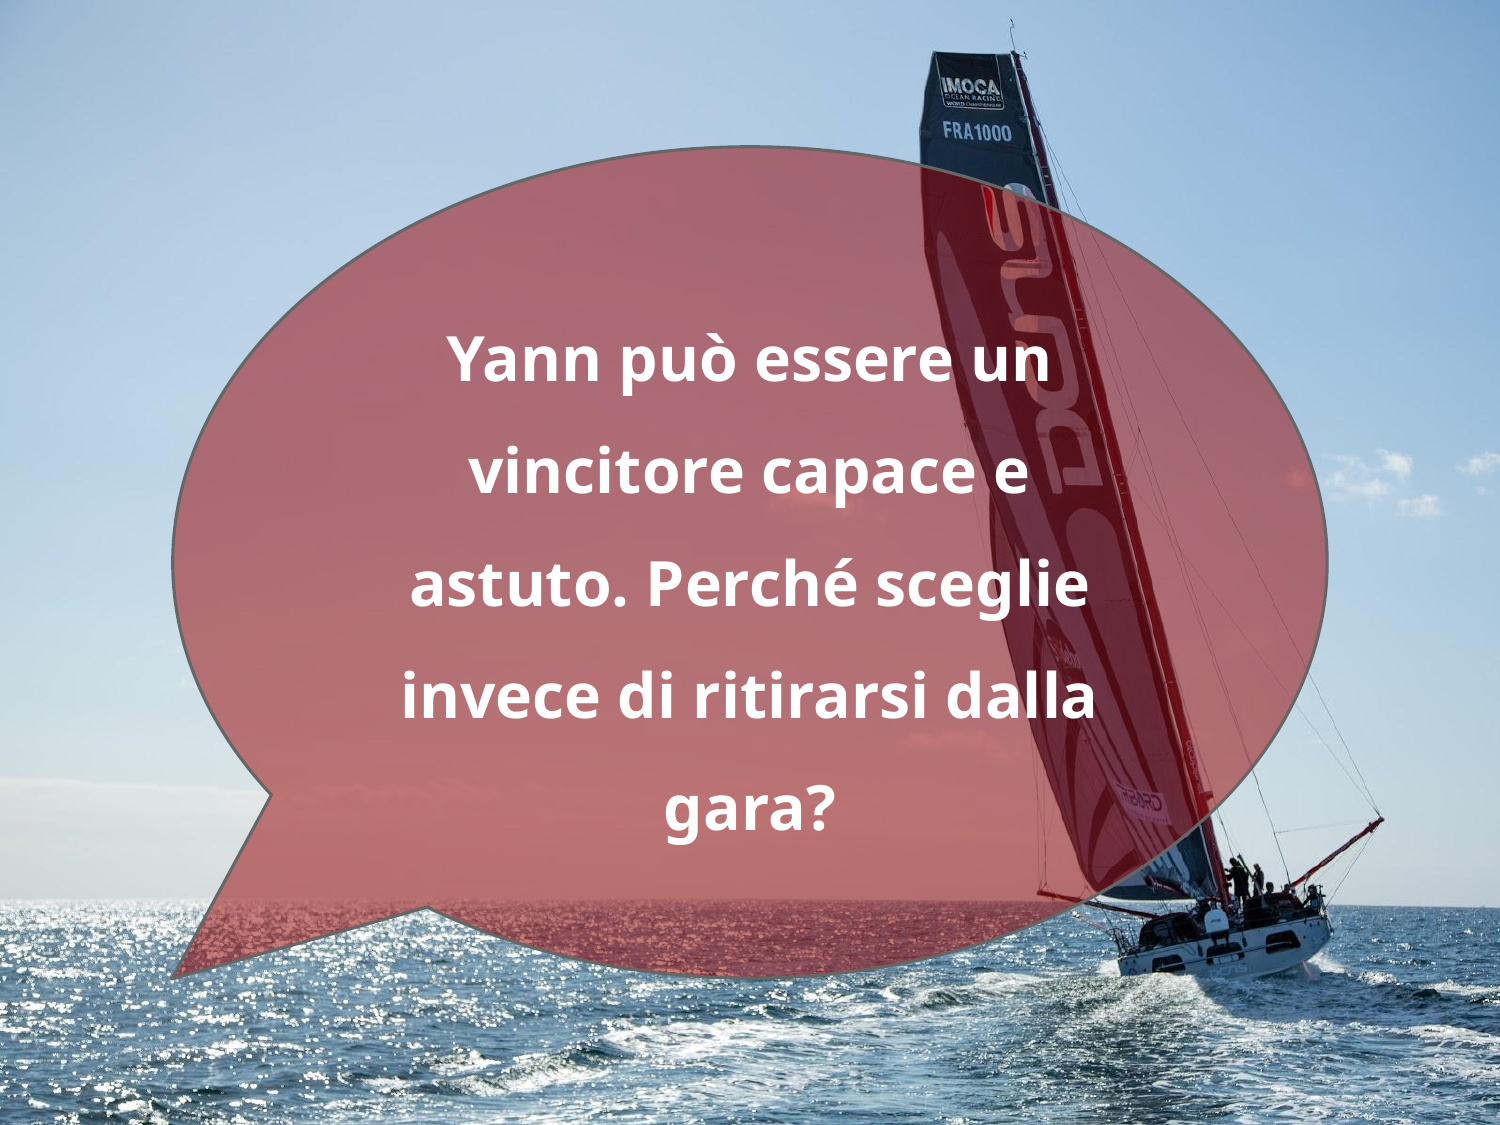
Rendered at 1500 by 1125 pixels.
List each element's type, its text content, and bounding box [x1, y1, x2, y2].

text_box Yann può essere un vincitore capace e astuto. Perché sceglie invece di ritirarsi dalla gara? [171, 146, 1328, 979]
picture [0, 0, 1500, 1125]
